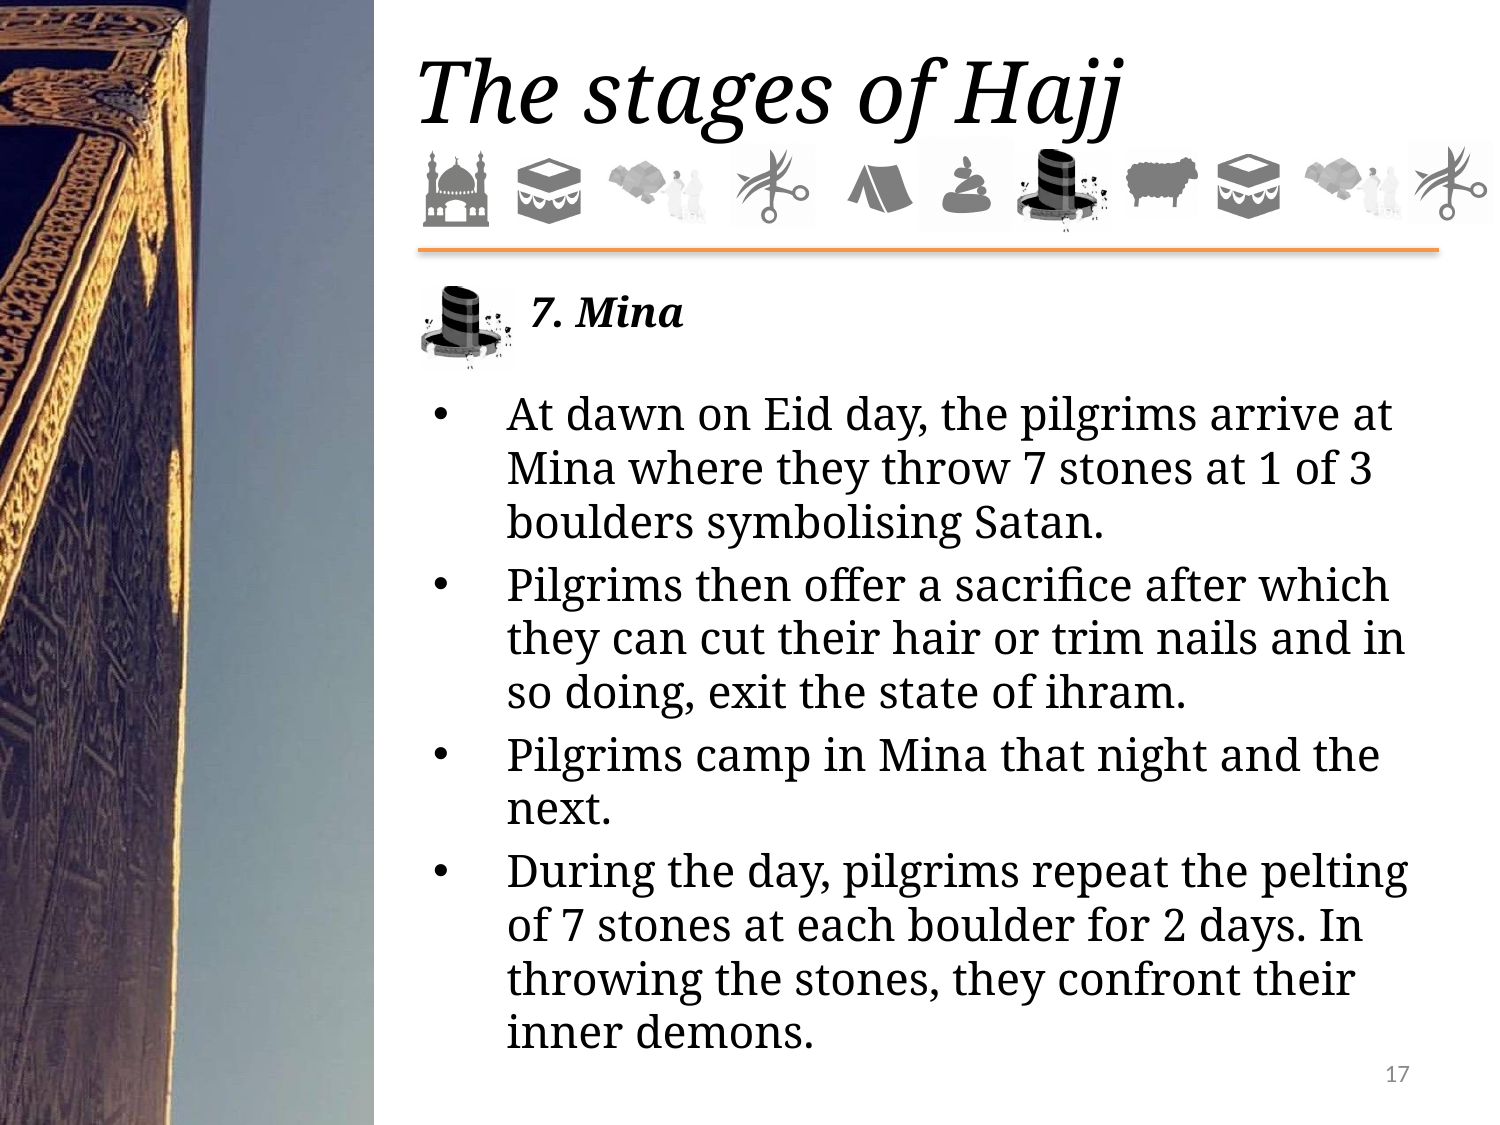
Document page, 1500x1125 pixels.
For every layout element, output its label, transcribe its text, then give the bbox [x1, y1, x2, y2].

text_box At dawn on Eid day, the pilgrims arrive at Mina where they throw 7 stones at 1 of 3 boulders symbolising Satan. Pilgrims then offer a sacrifice after which they can cut their hair or trim nails and in so doing, exit the state of ihram. Pilgrims camp in Mina that night and the next. During the day, pilgrims repeat the pelting of 7 stones at each boulder for 2 days. In throwing the stones, they confront their inner demons. [418, 378, 1454, 1073]
title The stages of Hajj [398, 29, 1249, 150]
picture [516, 158, 582, 224]
picture [1300, 150, 1402, 221]
picture [1407, 138, 1494, 225]
picture [418, 285, 515, 371]
text_box 7. Mina [514, 278, 1387, 343]
picture [917, 135, 1111, 234]
picture [0, 0, 375, 1125]
picture [1215, 153, 1282, 220]
picture [419, 148, 490, 229]
picture [847, 152, 915, 220]
slide_number 17 [1074, 1042, 1425, 1103]
picture [729, 142, 816, 229]
picture [1126, 146, 1198, 218]
picture [604, 153, 706, 224]
